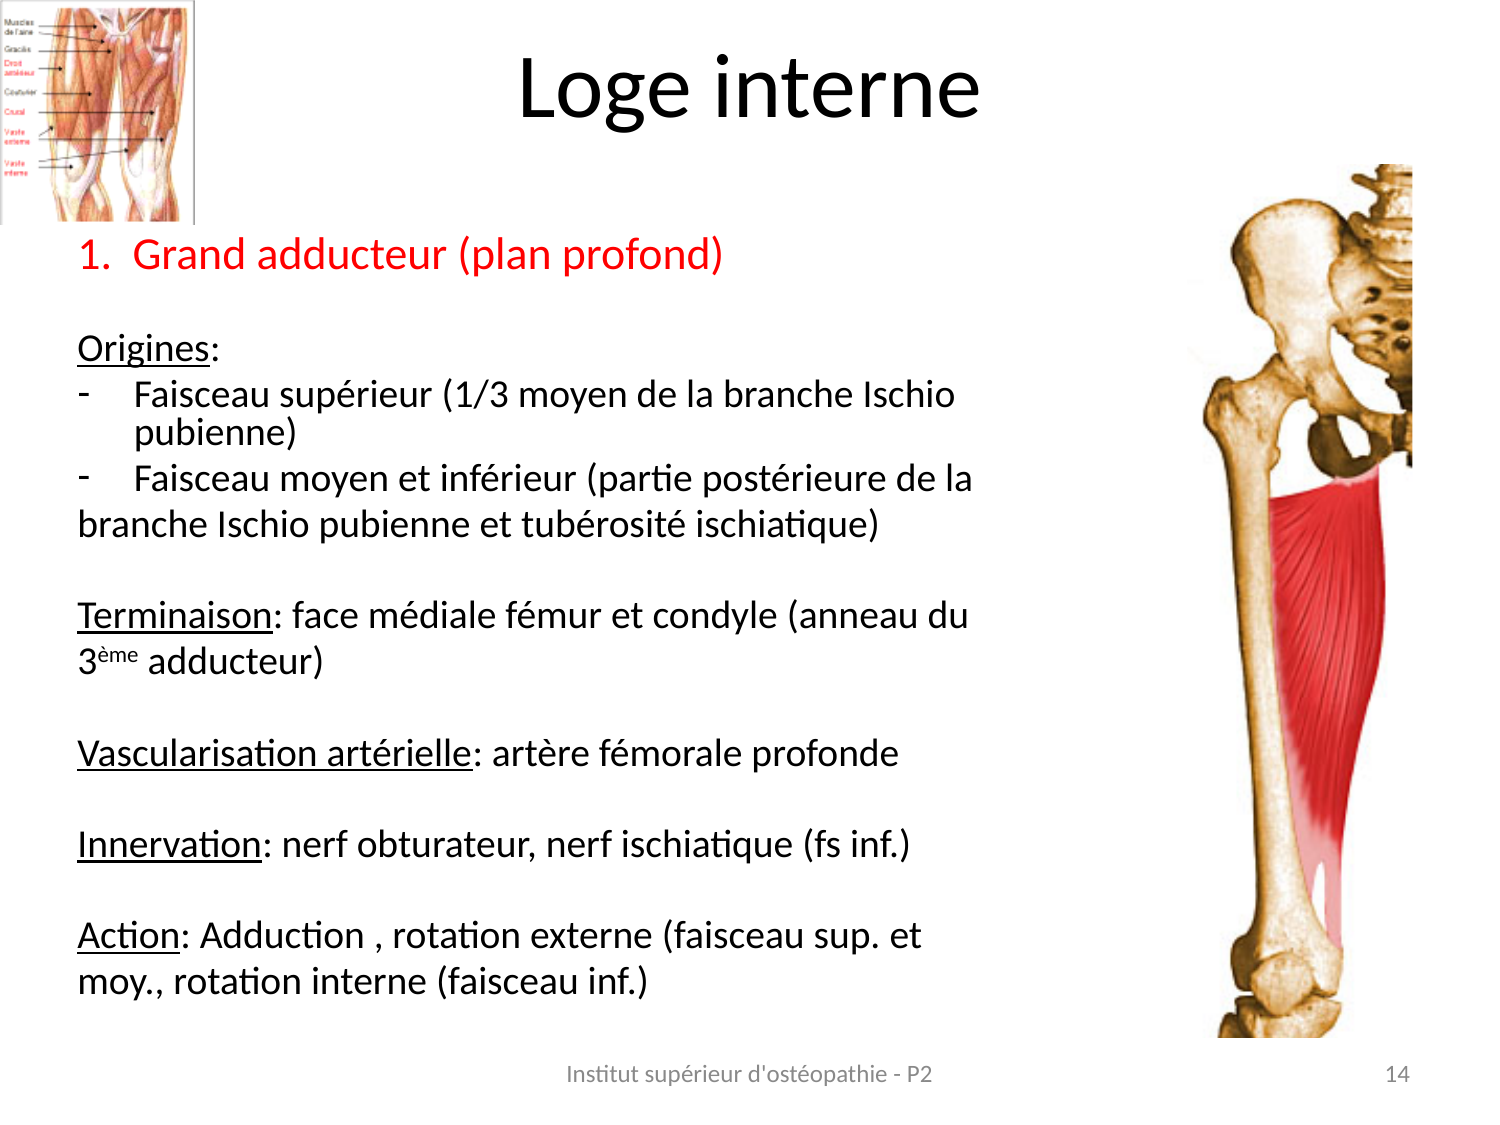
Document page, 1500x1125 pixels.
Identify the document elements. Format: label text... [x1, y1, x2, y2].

picture [1187, 164, 1413, 1038]
list 1. Grand adducteur (plan profond) Origines: Faisceau supérieur (1/3 moyen de la branche Ischio pubienne) Faisceau moyen et inférieur (partie postérieure de la branche Ischio pubienne et tubérosité ischiatique) Terminaison: face médiale fémur et condyle (anneau du 3ème adducteur) Vascularisation artérielle: artère fémorale profonde Innervation: nerf obturateur, nerf ischiatique (fs inf.) Action: Adduction , rotation externe (faisceau sup. et moy., rotation interne (faisceau inf.) [62, 176, 1138, 1068]
slide_number 14 [1074, 1042, 1425, 1103]
picture [0, 0, 195, 226]
title Loge interne [196, 0, 1426, 176]
footer Institut supérieur d'ostéopathie - P2 [512, 1042, 988, 1103]
